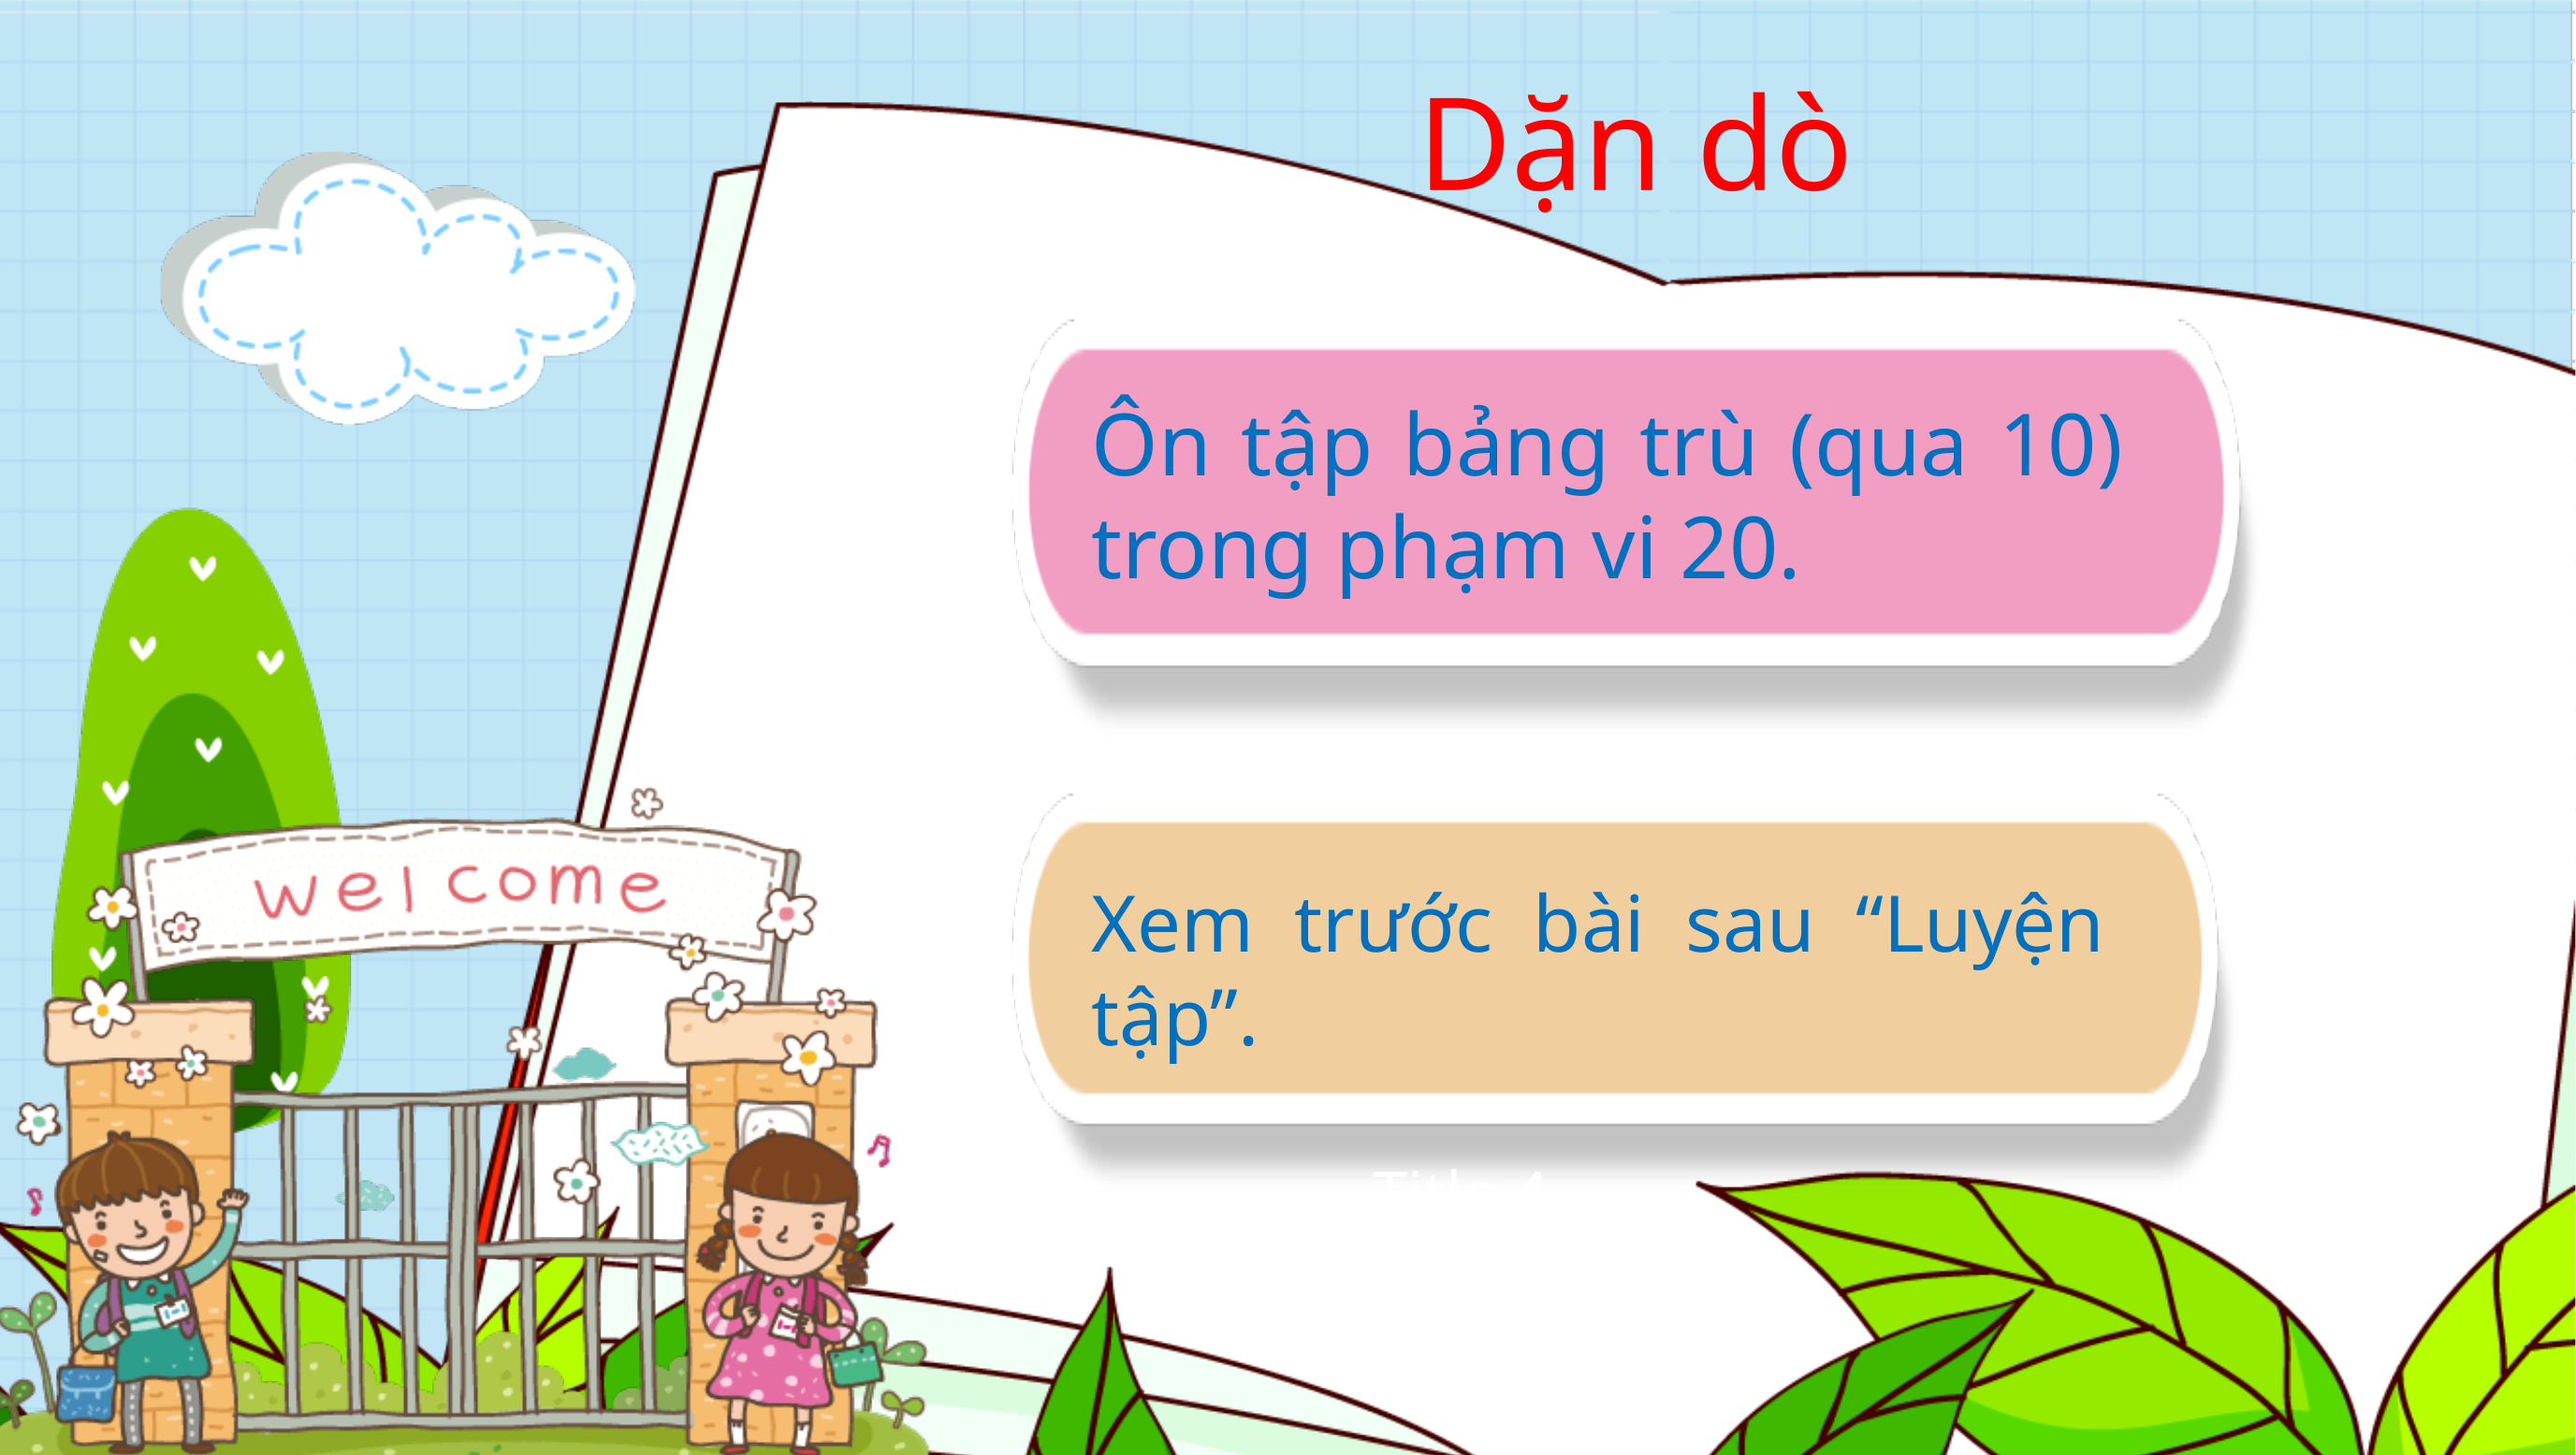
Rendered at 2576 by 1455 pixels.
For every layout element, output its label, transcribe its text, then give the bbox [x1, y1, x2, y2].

picture [0, 0, 2576, 1455]
text_box Dặn dò [1370, 54, 1869, 101]
